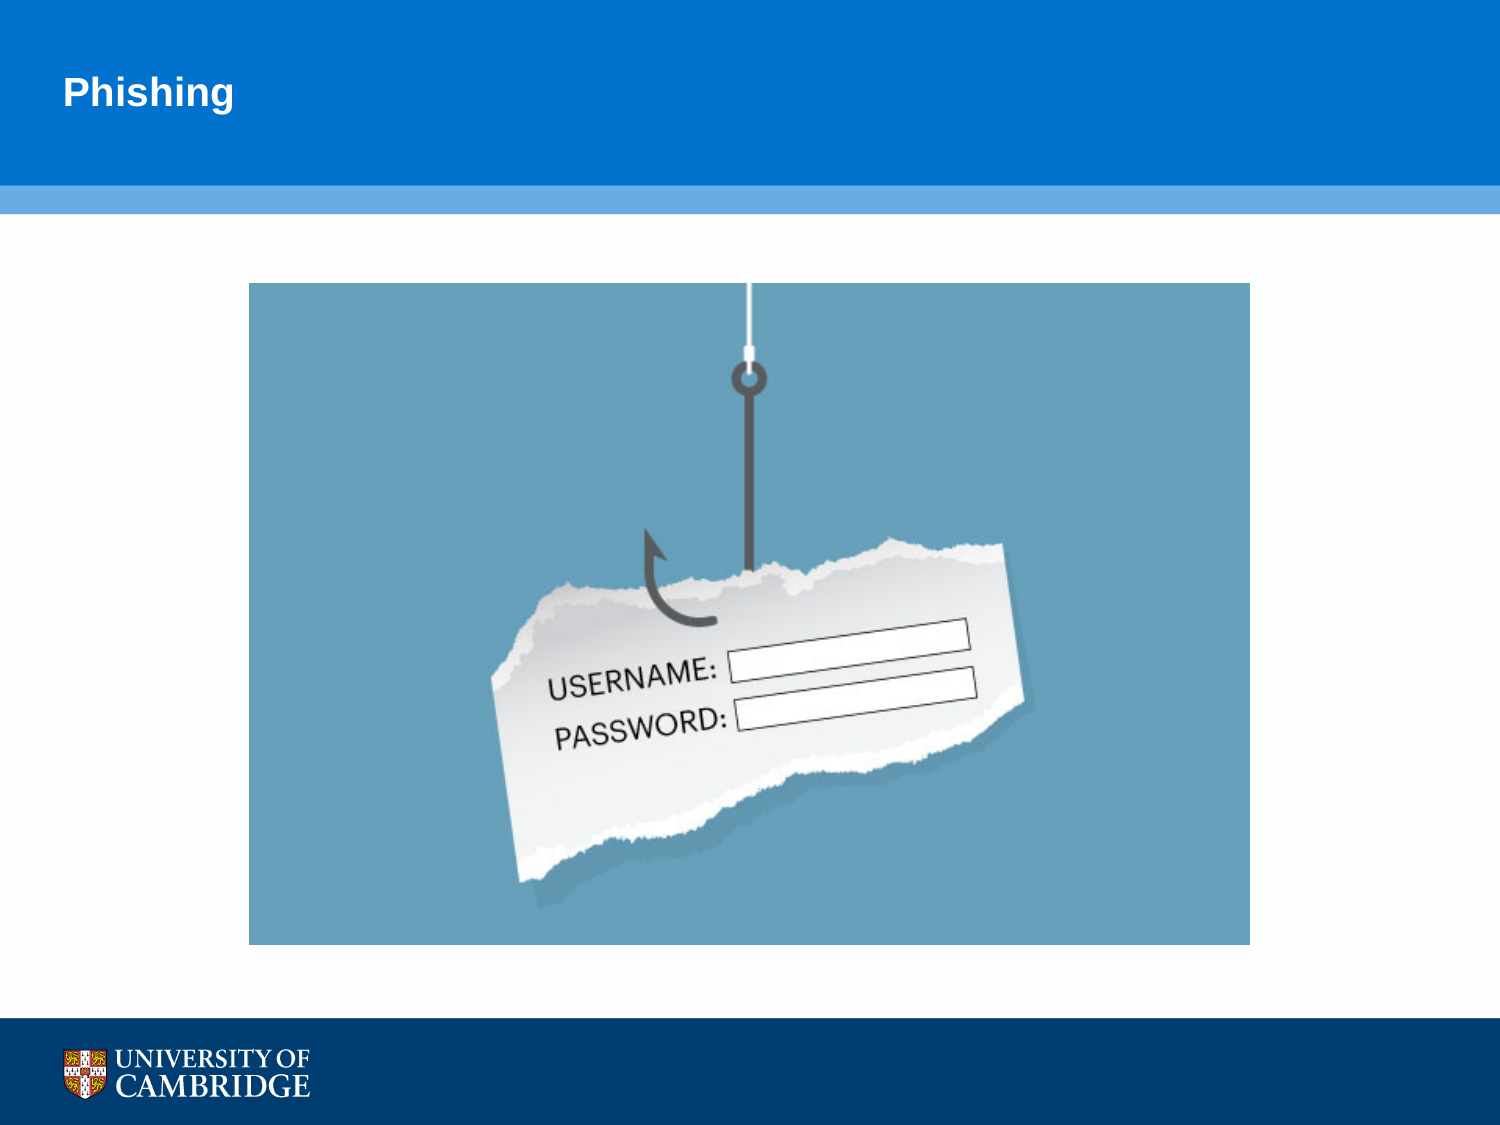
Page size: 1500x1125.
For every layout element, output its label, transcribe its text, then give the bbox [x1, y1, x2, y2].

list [249, 283, 1251, 945]
title Phishing [63, 65, 1437, 135]
picture [0, 0, 1500, 1125]
